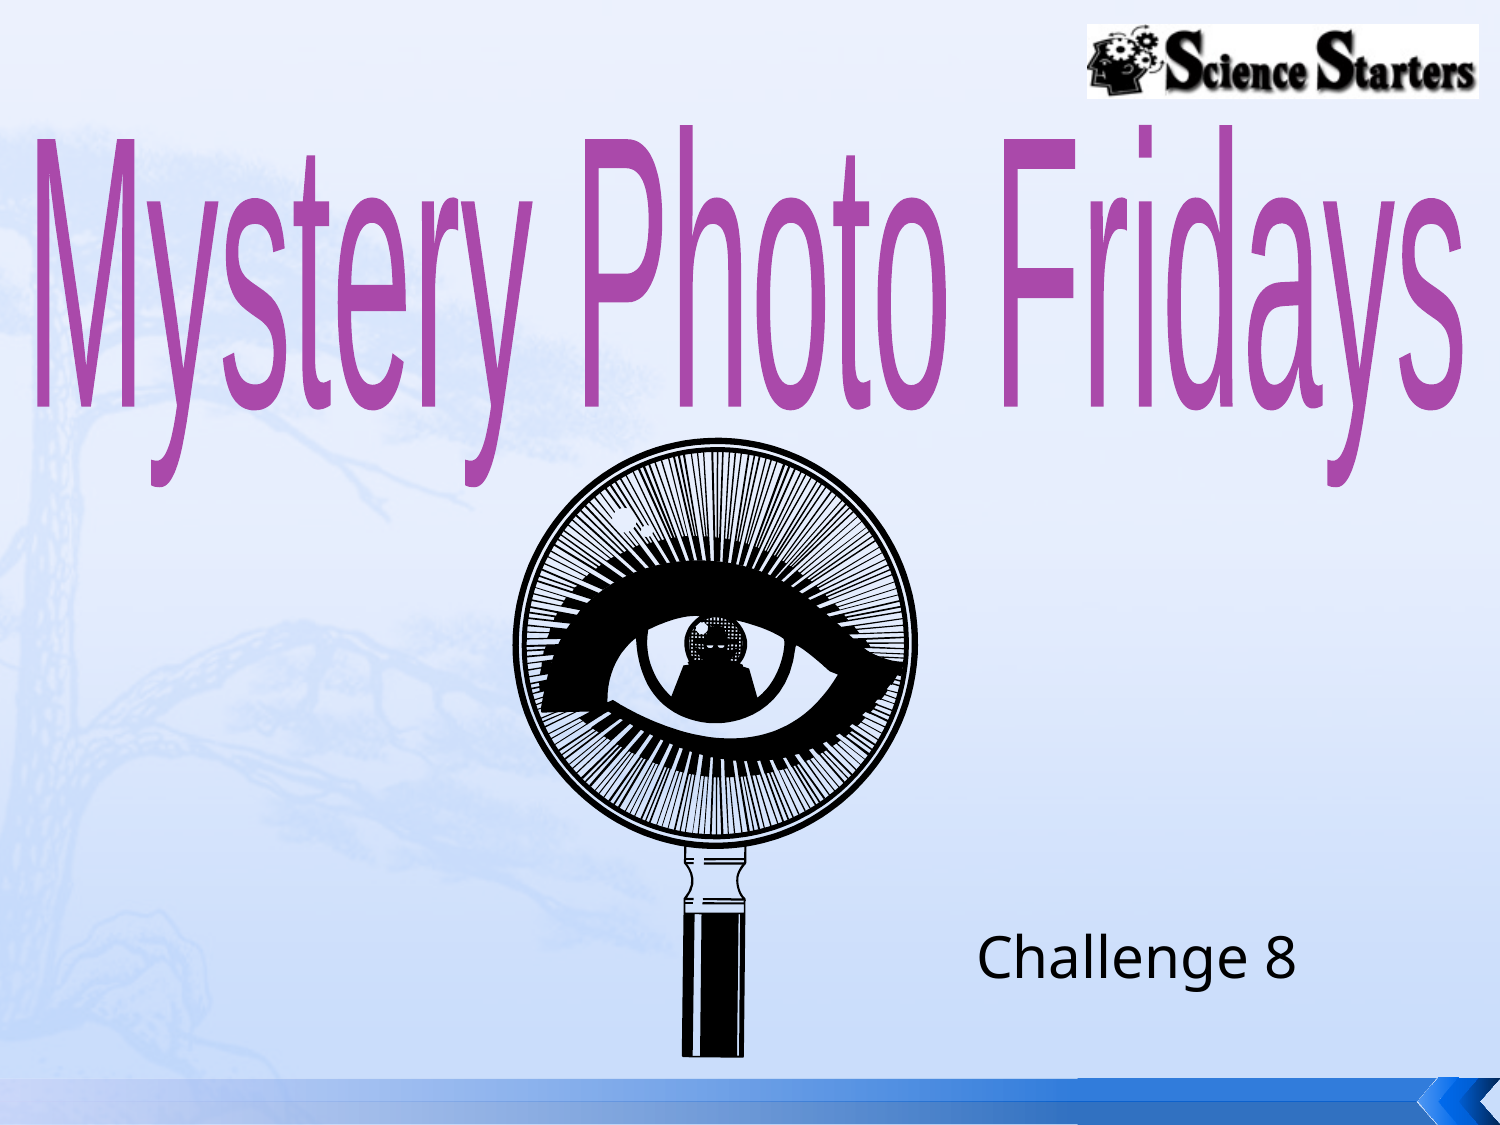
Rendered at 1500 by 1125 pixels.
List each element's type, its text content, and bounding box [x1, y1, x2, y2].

subtitle Challenge 8 [924, 912, 1313, 1026]
picture [1086, 24, 1479, 99]
picture [511, 436, 920, 1059]
